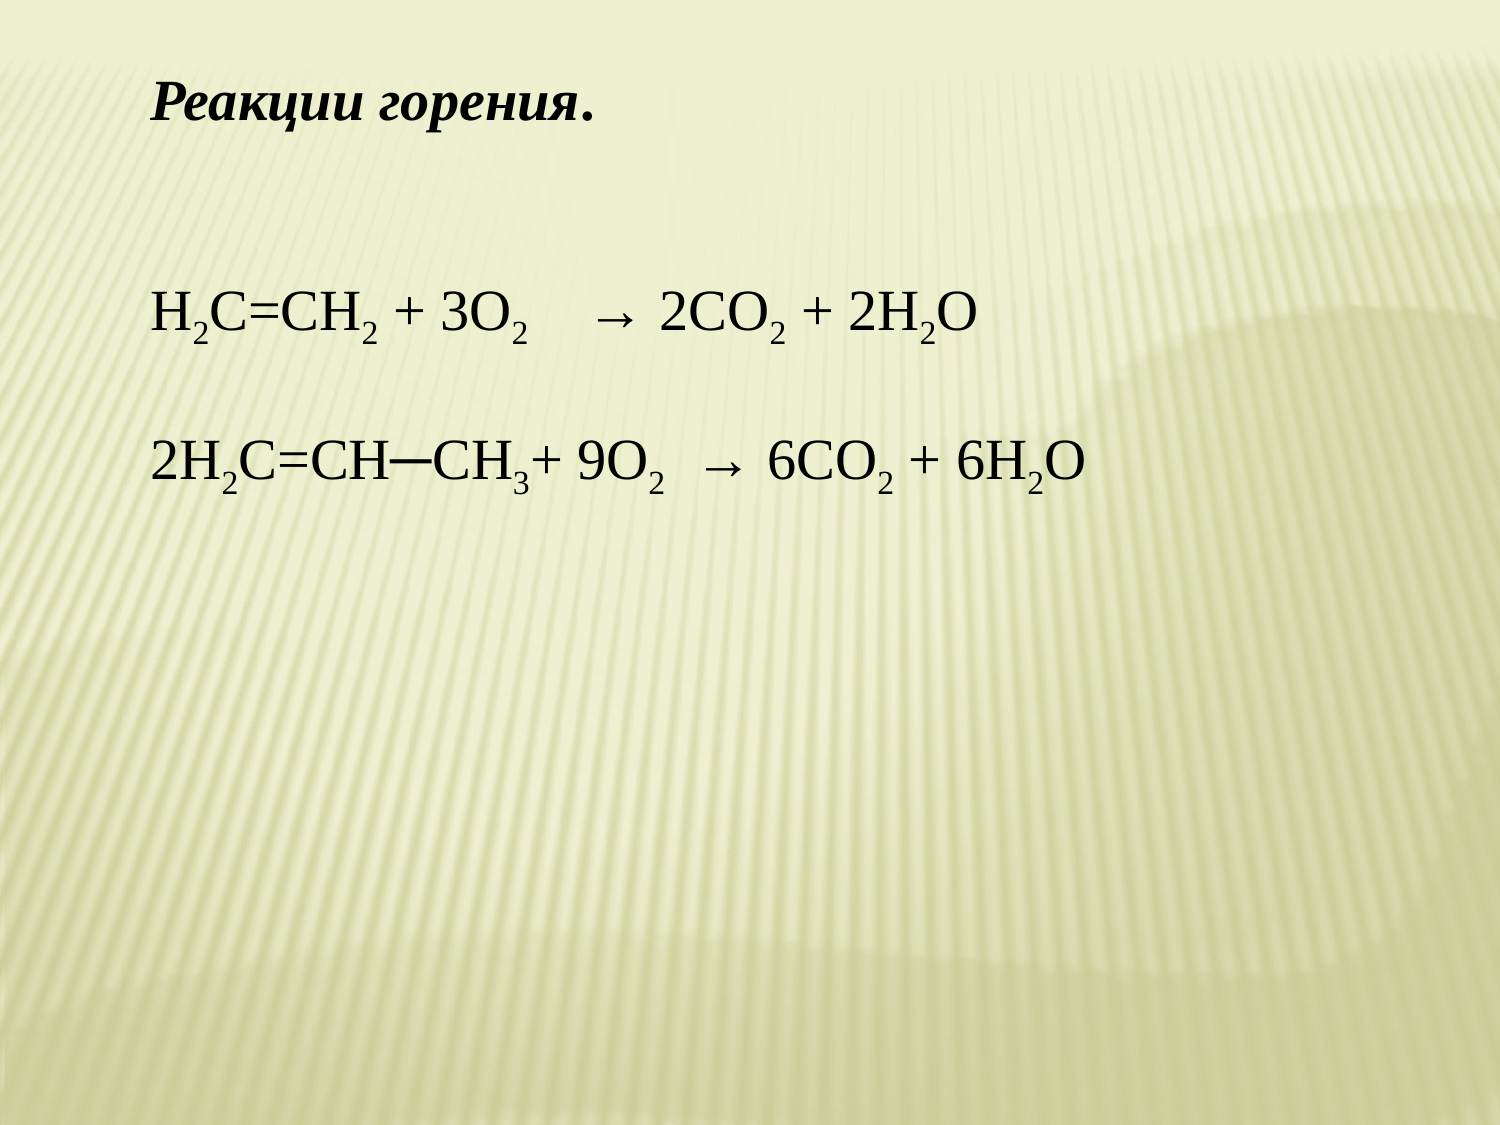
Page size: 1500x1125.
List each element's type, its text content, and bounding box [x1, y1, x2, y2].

text_box Реакции горения. H2C=CH2 + 3O2 → 2CO2 + 2H2O 2H2C=CH─СН3+ 9O2 → 6CO2 + 6H2O [135, 54, 1388, 554]
